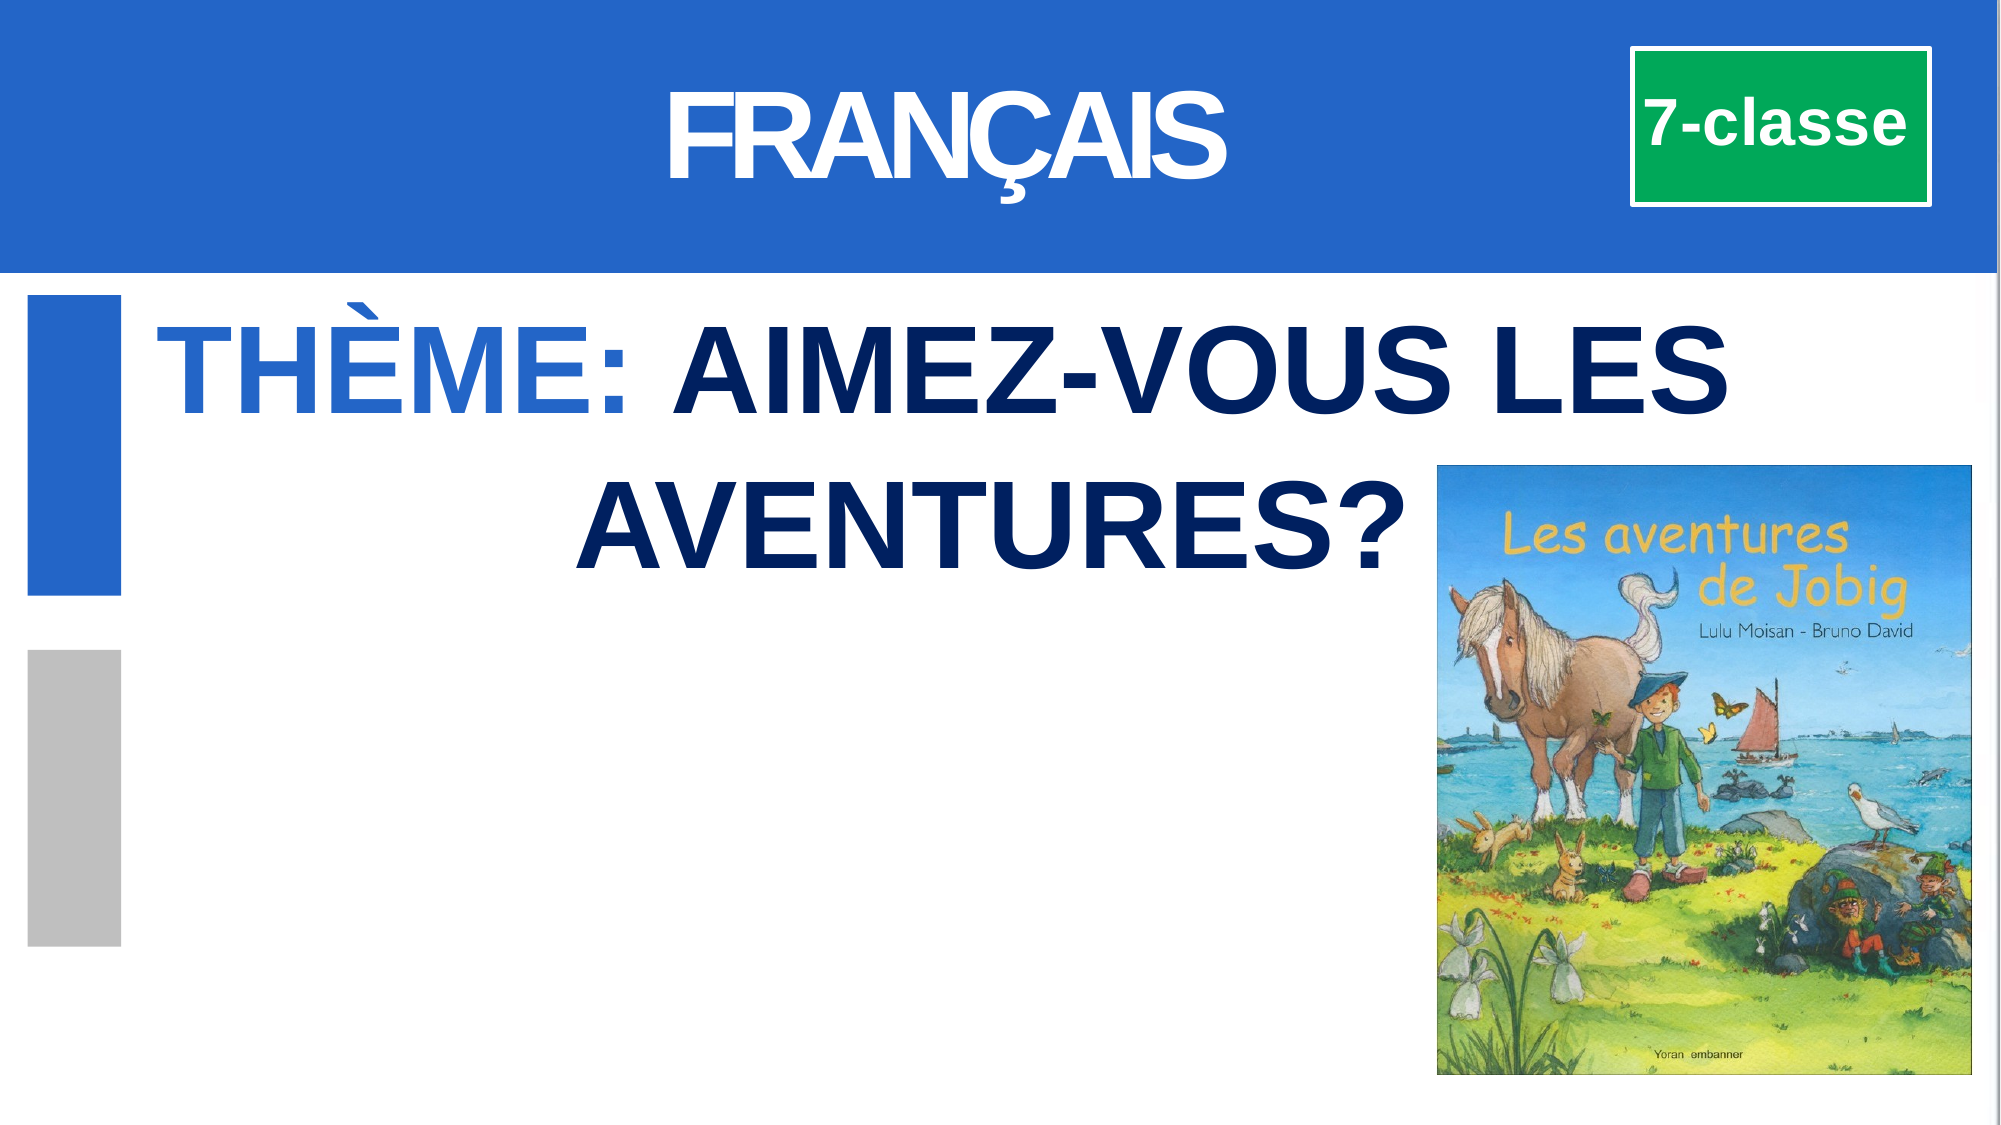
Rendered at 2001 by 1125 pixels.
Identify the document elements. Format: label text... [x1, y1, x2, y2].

text_box [1632, 48, 1930, 205]
picture [0, 0, 2001, 1125]
text_box THÈME: AIMEZ-VOUS LES AVENTURES? [150, 283, 2000, 594]
text_box 7-classe [1639, 73, 1912, 159]
text_box [0, 0, 1997, 273]
text_box [27, 295, 122, 596]
text_box FRANÇAIS [337, 48, 1350, 204]
text_box [27, 649, 122, 947]
